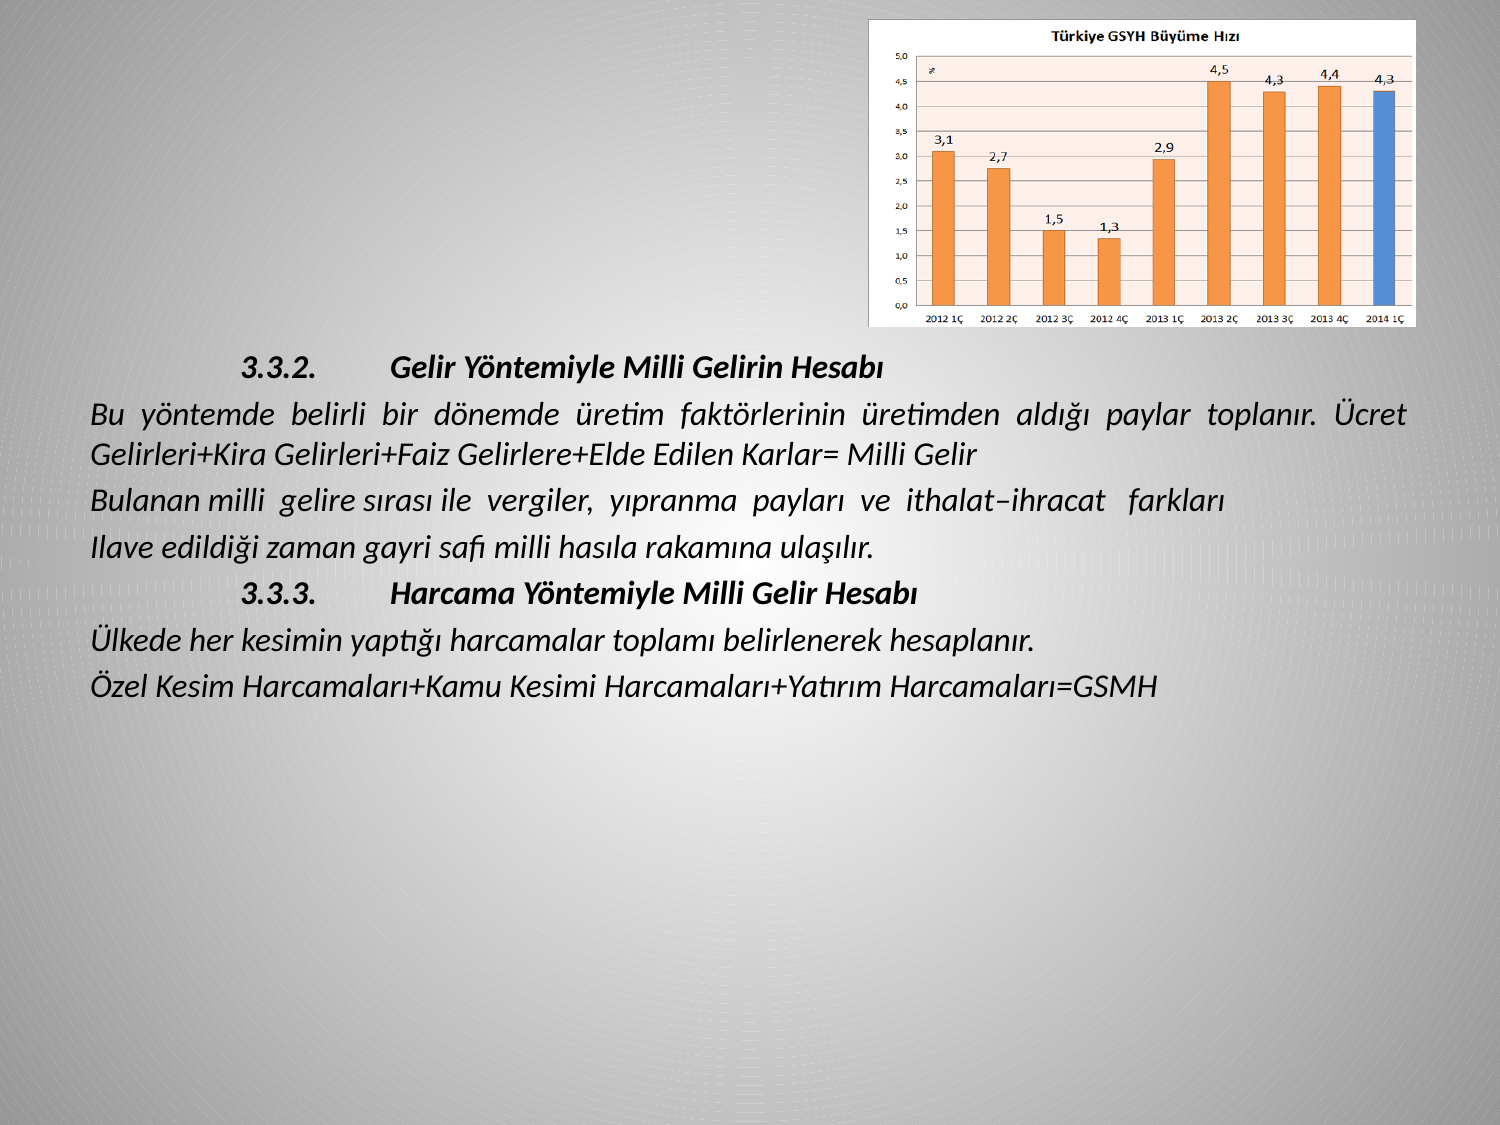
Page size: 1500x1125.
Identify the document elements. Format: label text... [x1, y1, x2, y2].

picture [867, 18, 1416, 327]
list 3.3.2. Gelir Yöntemiyle Milli Gelirin Hesabı Bu yöntemde belirli bir dönemde üretim faktörlerinin üretimden aldığı paylar toplanır. Ücret Gelirleri+Kira Gelirleri+Faiz Gelirlere+Elde Edilen Karlar= Milli Gelir Bulanan milli gelire sırası ile vergiler, yıpranma payları ve ithalat–ihracat farkları Ilave edildiği zaman gayri safi milli hasıla rakamına ulaşılır. 3.3.3. Harcama Yöntemiyle Milli Gelir Hesabı Ülkede her kesimin yaptığı harcamalar toplamı belirlenerek hesaplanır. Özel Kesim Harcamaları+Kamu Kesimi Harcamaları+Yatırım Harcamaları=GSMH [75, 338, 1425, 1046]
